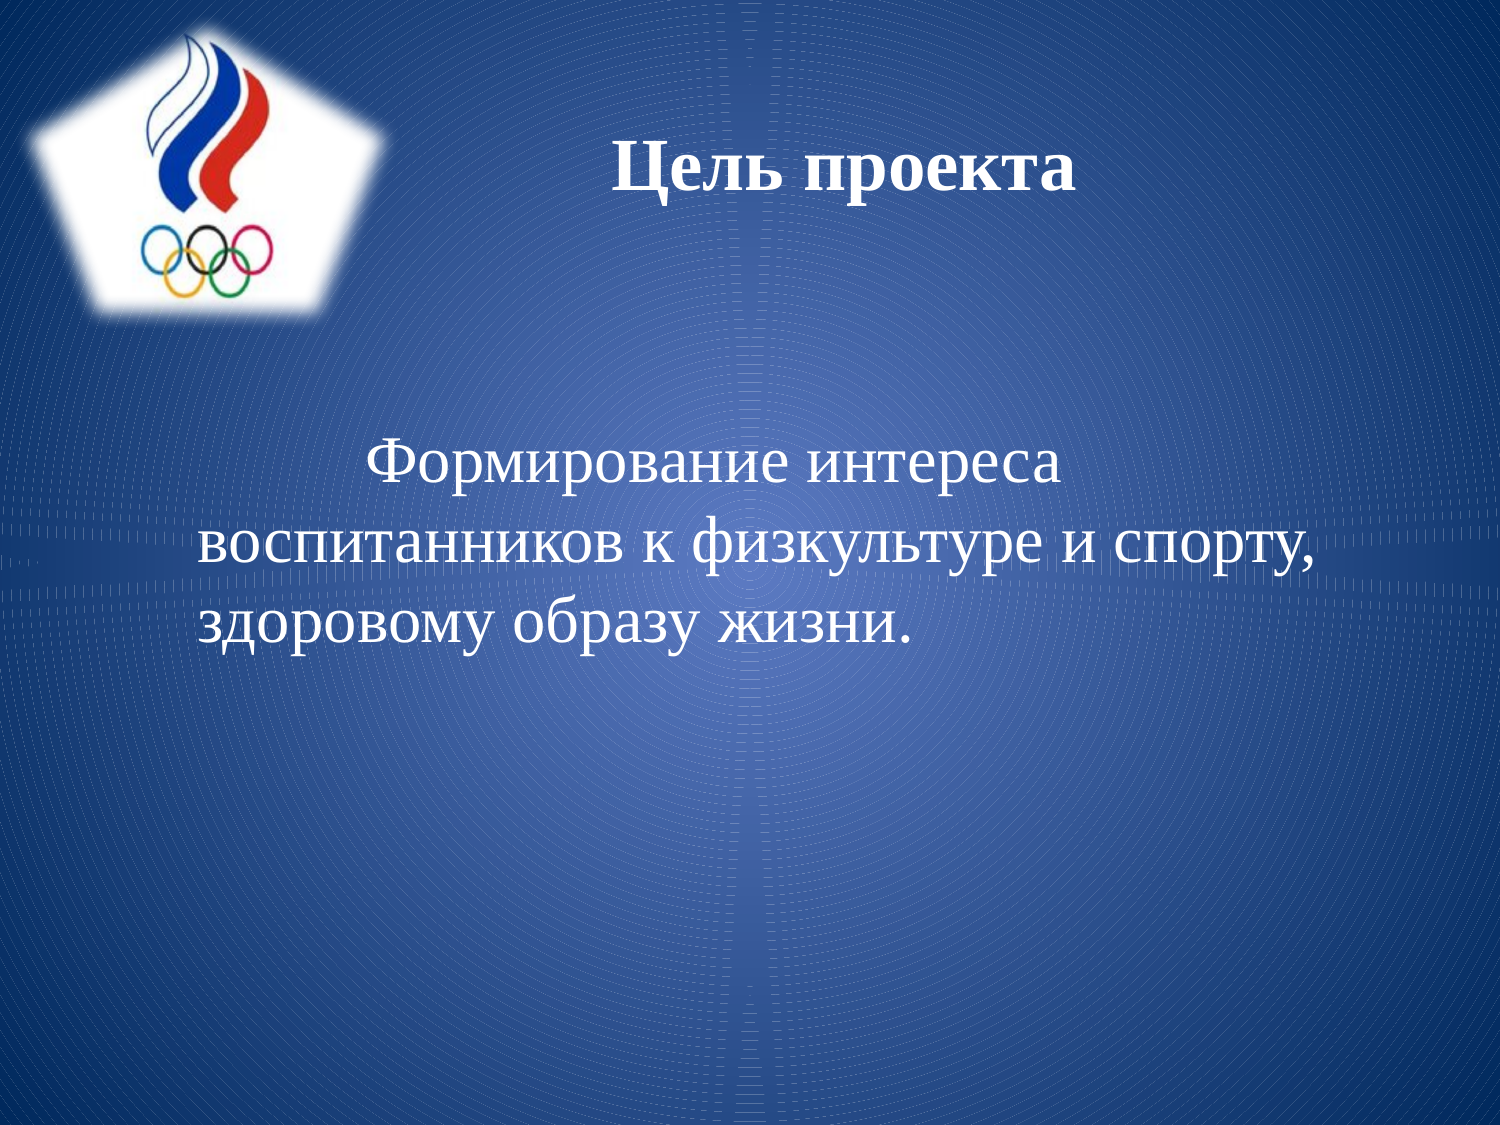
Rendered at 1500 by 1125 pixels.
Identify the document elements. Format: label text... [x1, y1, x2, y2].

text_box Формирование интереса воспитанников к физкультуре и спорту, здоровому образу жизни. [182, 408, 1376, 664]
title Цель проекта [466, 66, 1223, 220]
subtitle [88, 314, 1424, 1125]
picture [0, 0, 414, 331]
